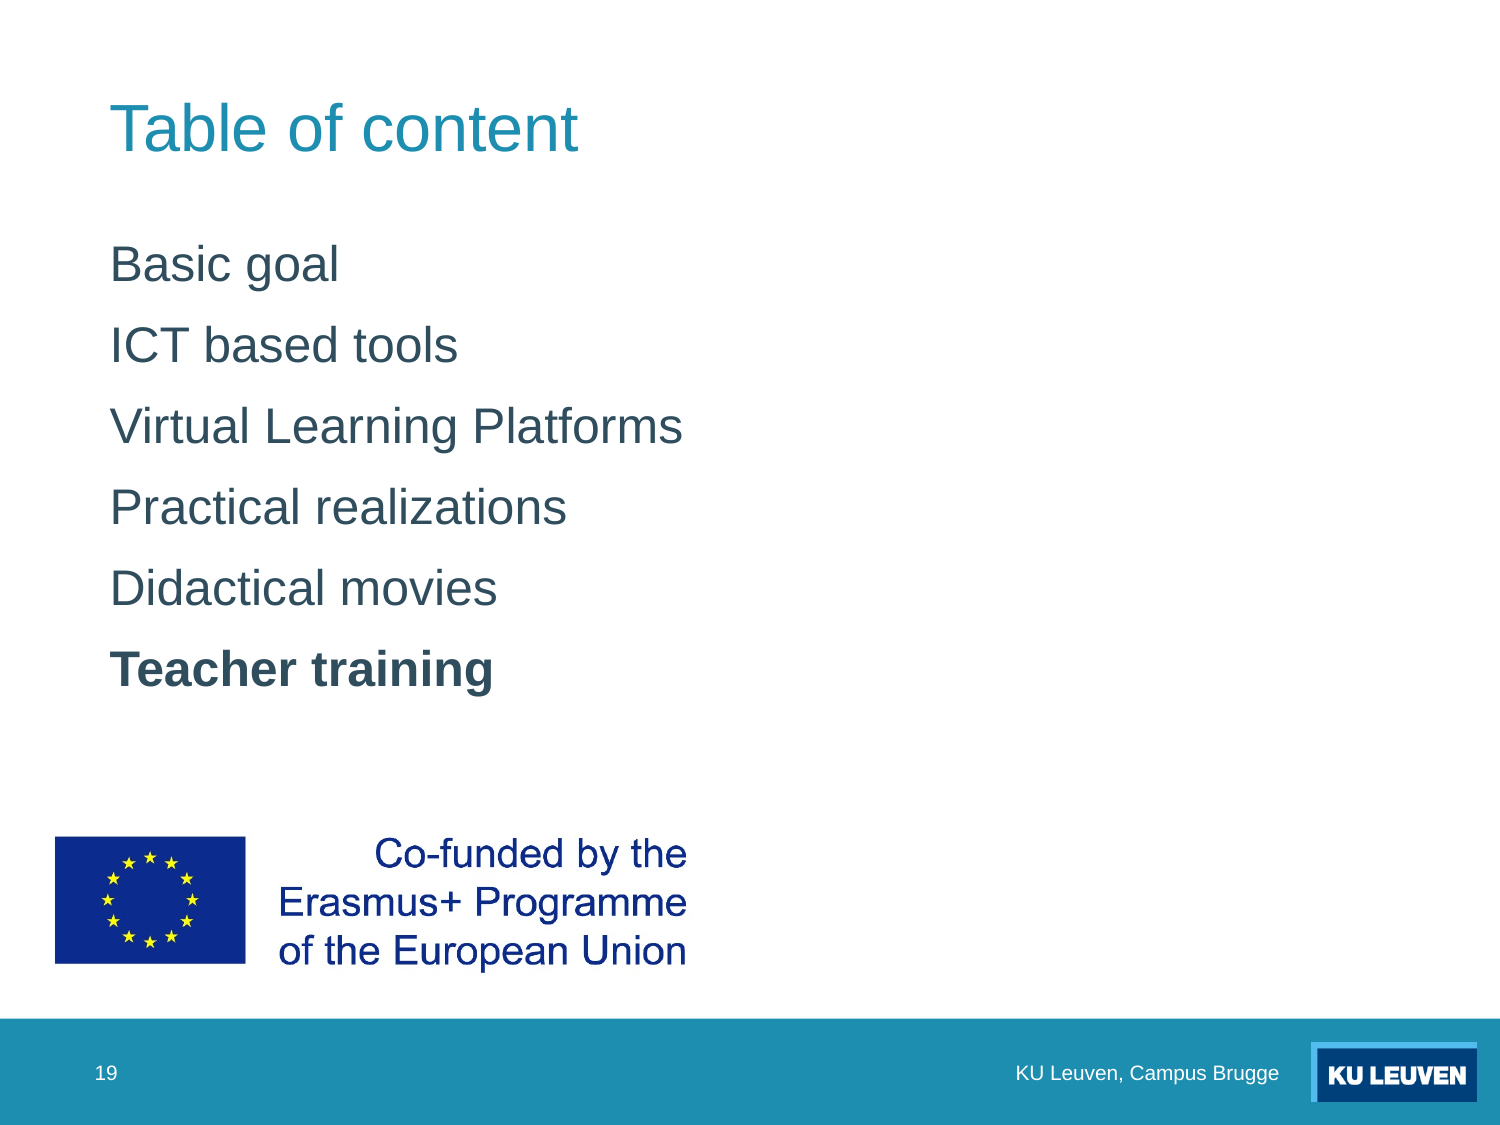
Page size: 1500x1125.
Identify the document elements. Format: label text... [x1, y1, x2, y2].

footer KU Leuven, Campus Brugge [703, 1018, 1309, 1125]
list Basic goal ICT based tools Virtual Learning Platforms Practical realizations Didactical movies Teacher training [94, 225, 1027, 927]
picture [15, 800, 719, 1002]
slide_number 19 [94, 1018, 201, 1125]
picture [1311, 1042, 1477, 1102]
title Table of content [94, 35, 1446, 225]
